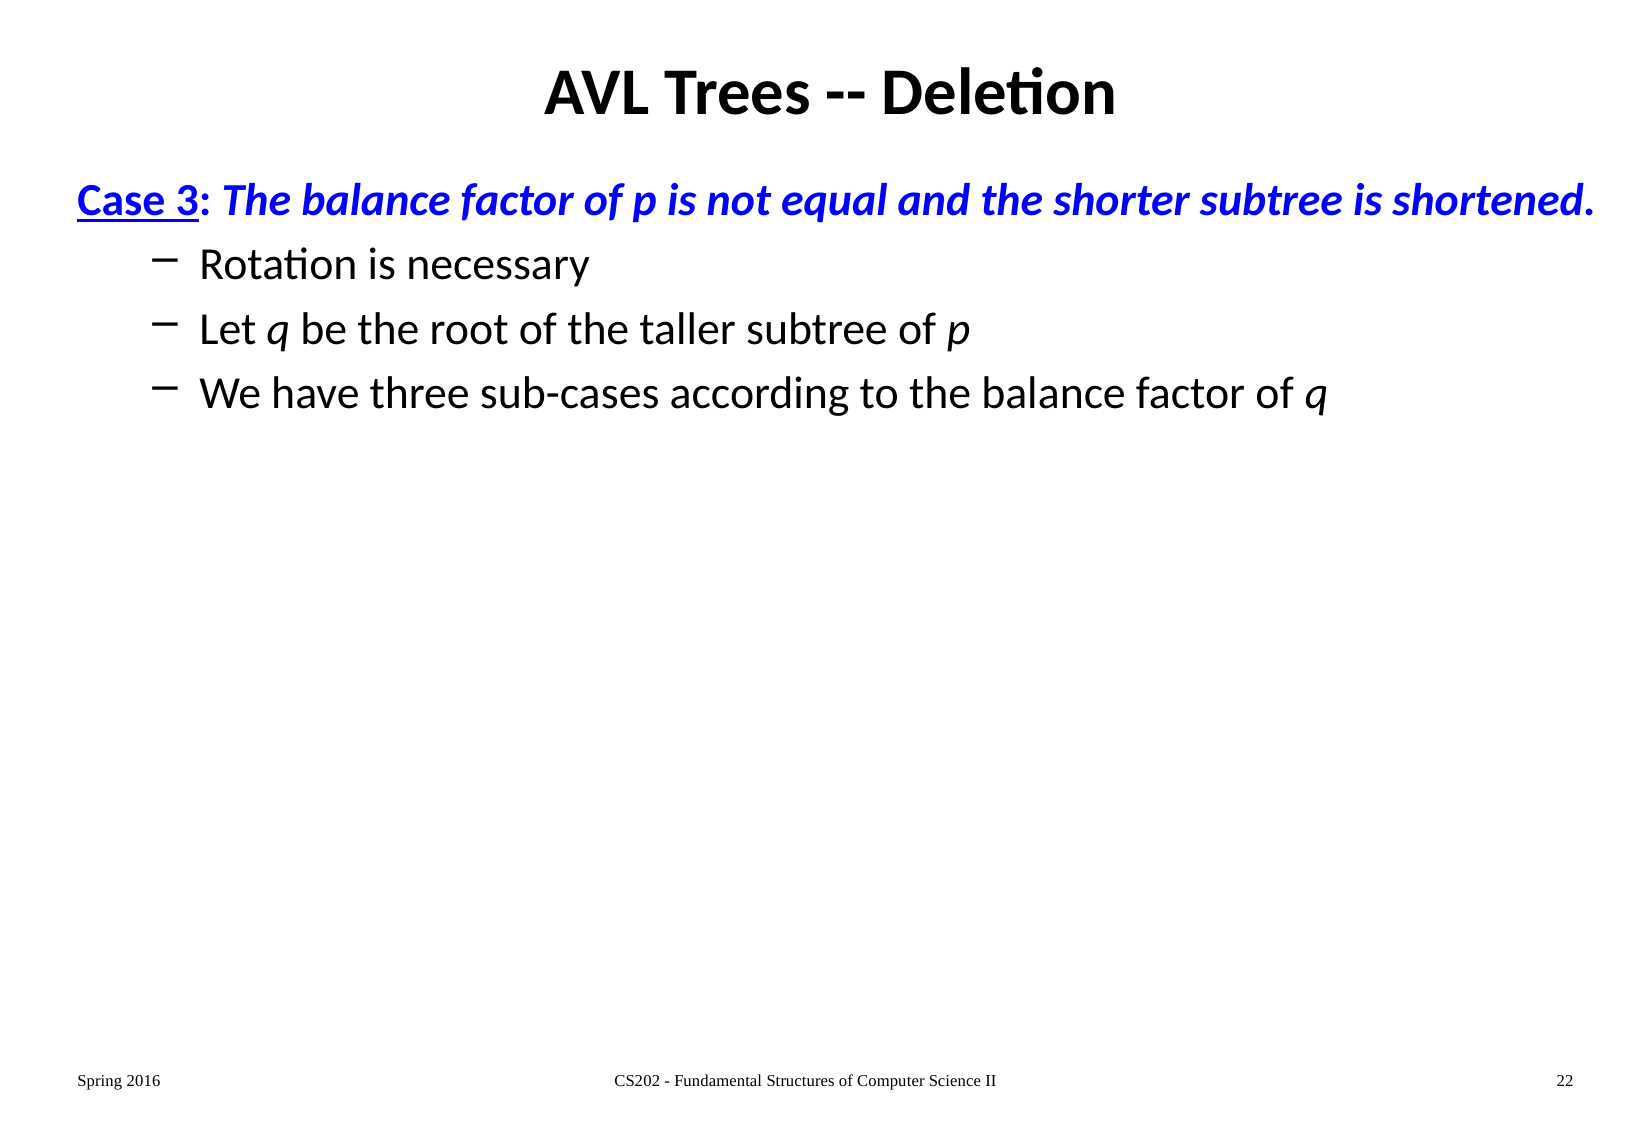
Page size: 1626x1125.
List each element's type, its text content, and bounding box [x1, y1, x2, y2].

slide_number Spring 2016 [62, 1062, 402, 1101]
footer CS202 - Fundamental Structures of Computer Science II [500, 1062, 1111, 1101]
slide_number 22 [1249, 1062, 1589, 1101]
list Case 3: The balance factor of p is not equal and the shorter subtree is shortened. Rotation is necessary Let q be the root of the taller subtree of p We have three sub-cases according to the balance factor of q [62, 162, 1625, 550]
title AVL Trees -- Deletion [62, 24, 1600, 151]
